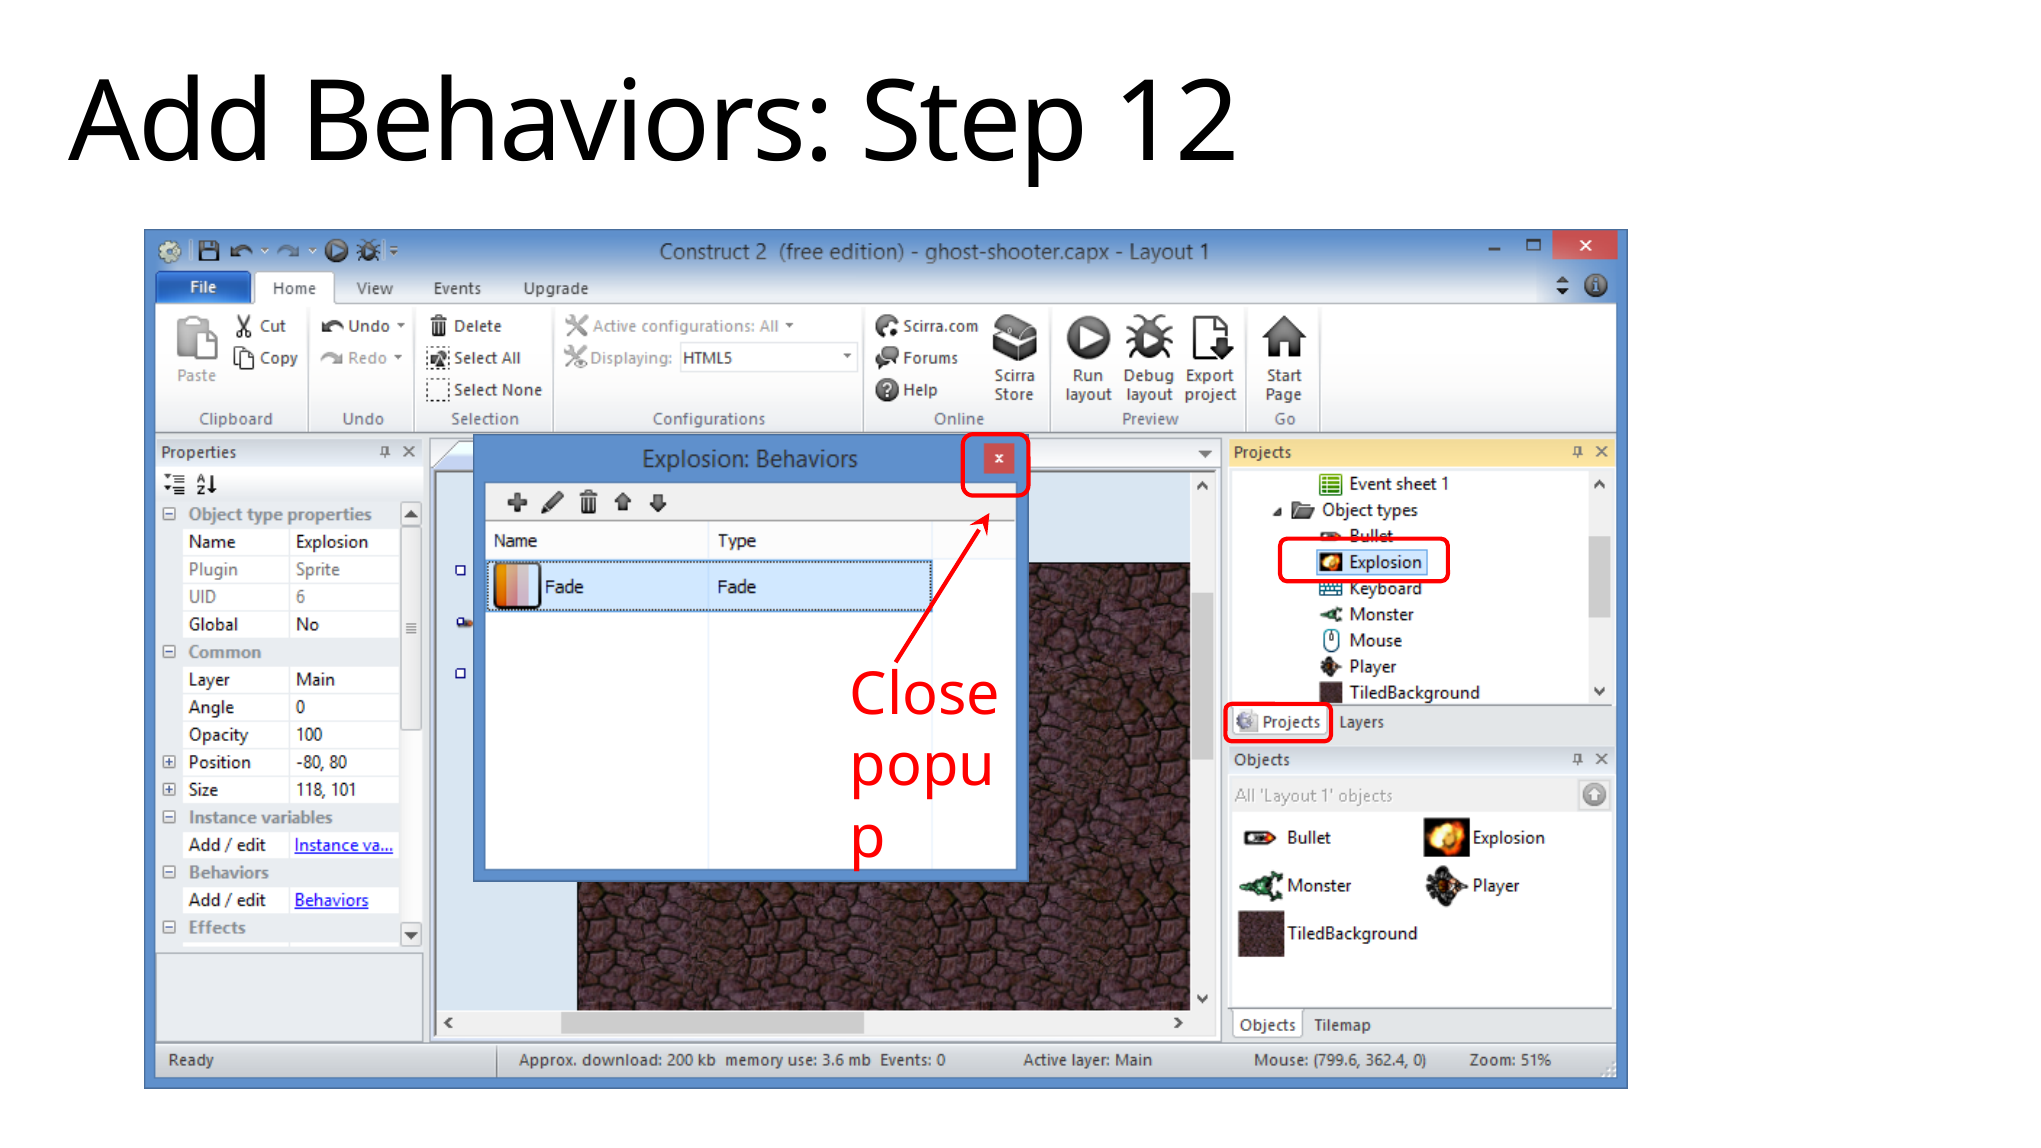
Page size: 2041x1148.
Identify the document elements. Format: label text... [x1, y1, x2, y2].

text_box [895, 512, 990, 663]
picture [143, 229, 1628, 1089]
title Add Behaviors: Step 12 [45, 48, 1996, 199]
